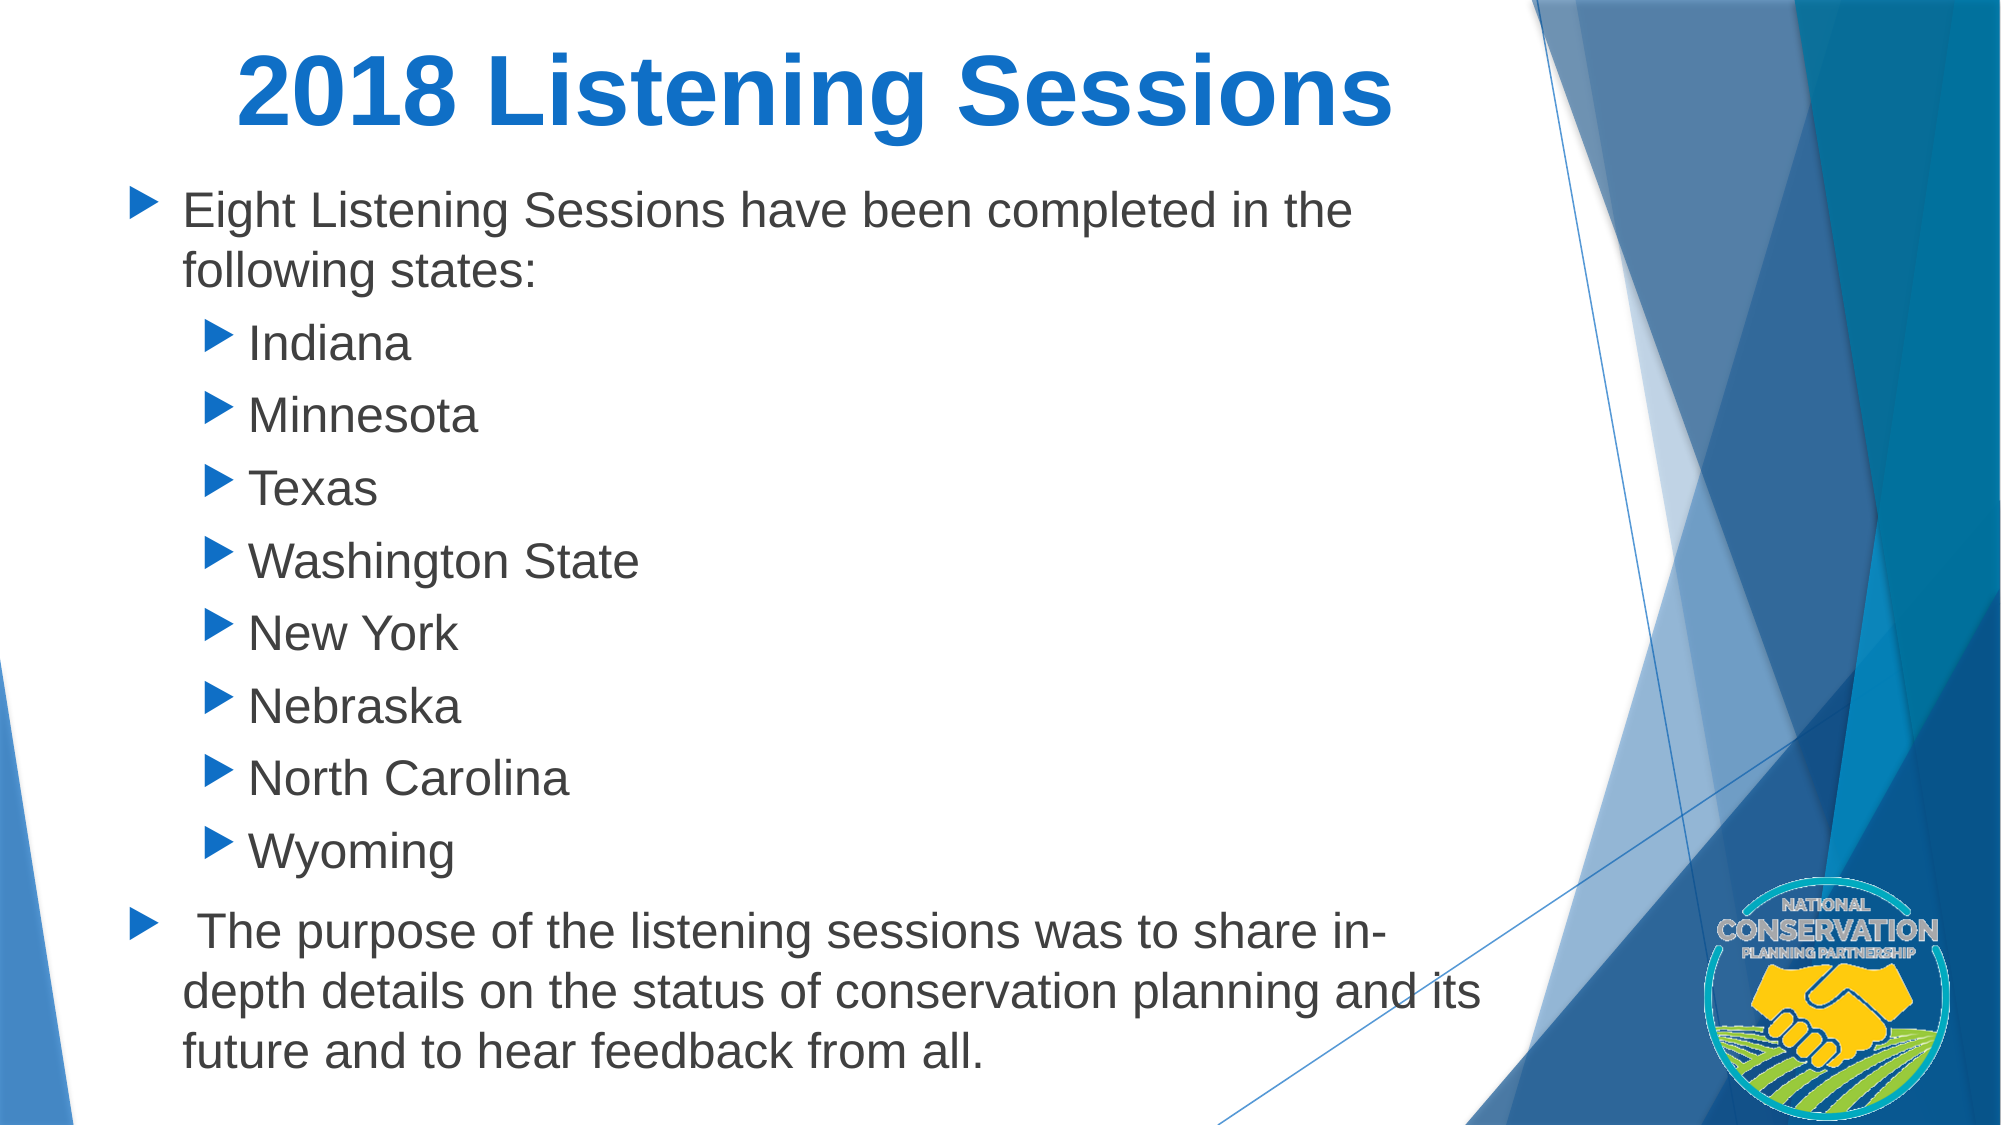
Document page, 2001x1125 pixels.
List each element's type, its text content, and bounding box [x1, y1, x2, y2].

title 2018 Listening Sessions [111, 17, 1522, 170]
picture [1669, 859, 2000, 1125]
list Eight Listening Sessions have been completed in the following states: Indiana Minnesota Texas Washington State New York Nebraska North Carolina Wyoming The purpose of the listening sessions was to share in-depth details on the status of conservation planning and its future and to hear feedback from all. [111, 170, 1522, 1125]
